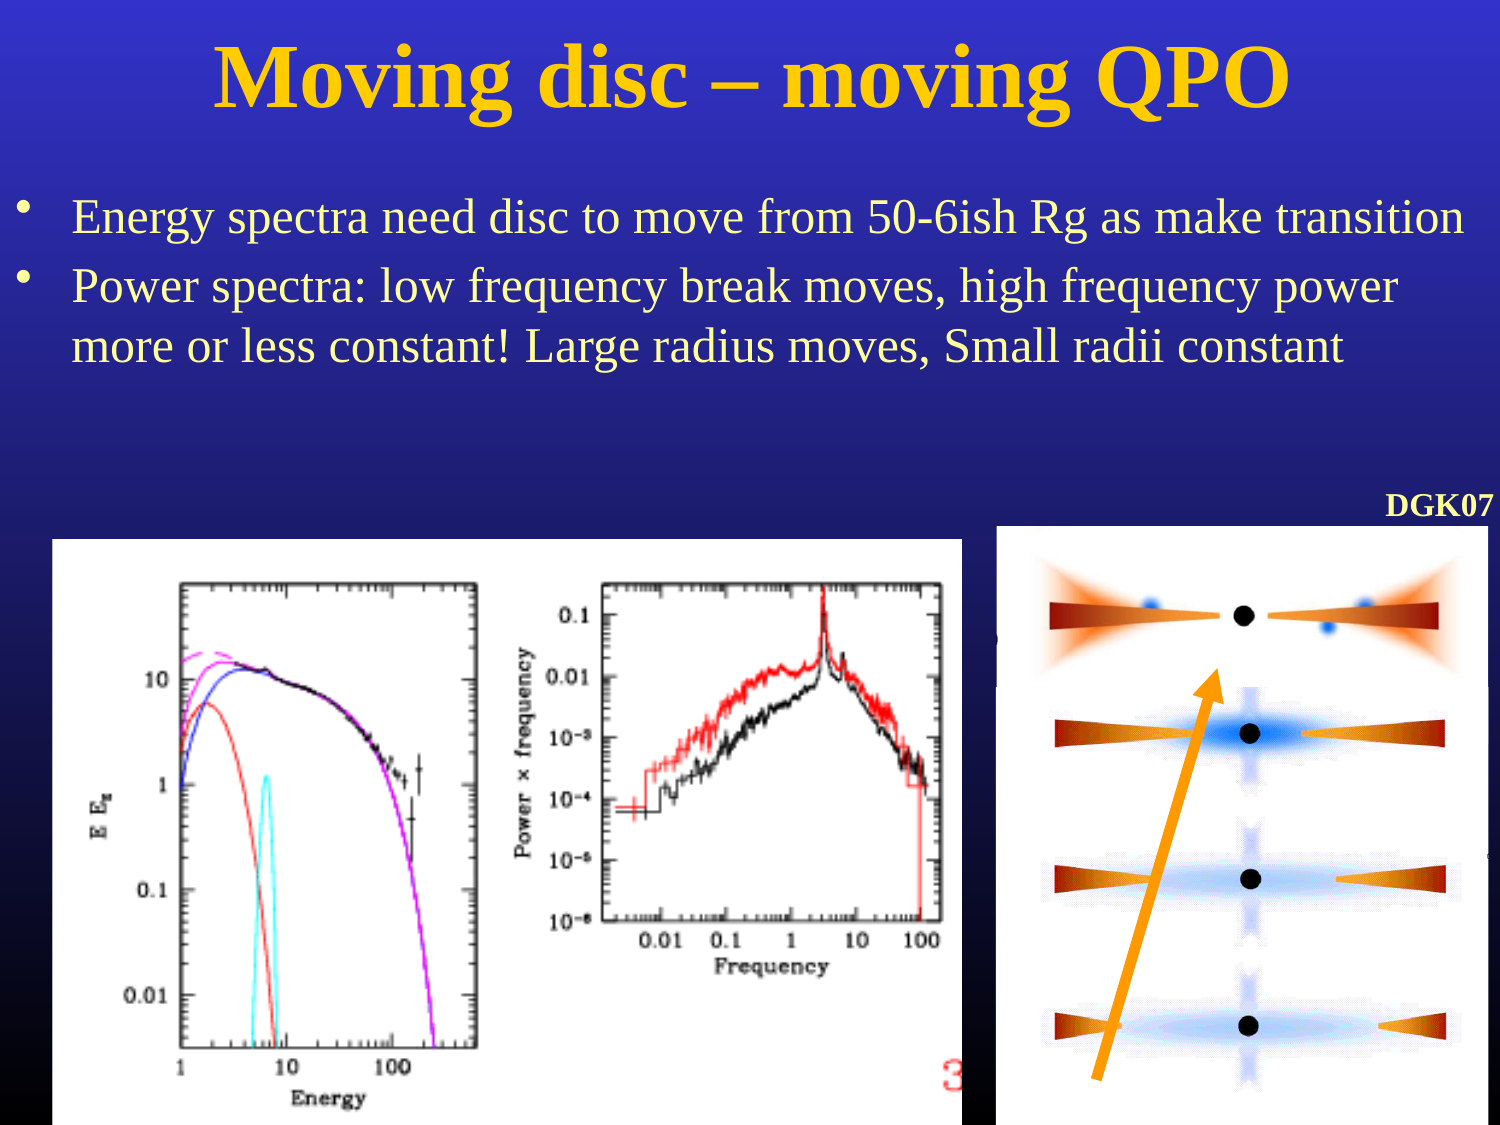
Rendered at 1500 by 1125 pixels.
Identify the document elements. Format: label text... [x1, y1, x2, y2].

text_box Moving disc – moving QPO [116, 0, 1392, 165]
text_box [995, 474, 1500, 1125]
list Energy spectra need disc to move from 50-6ish Rg as make transition Power spectra: low frequency break moves, high frequency power more or less constant! Large radius moves, Small radii constant [0, 175, 1500, 1023]
picture [52, 538, 963, 1125]
